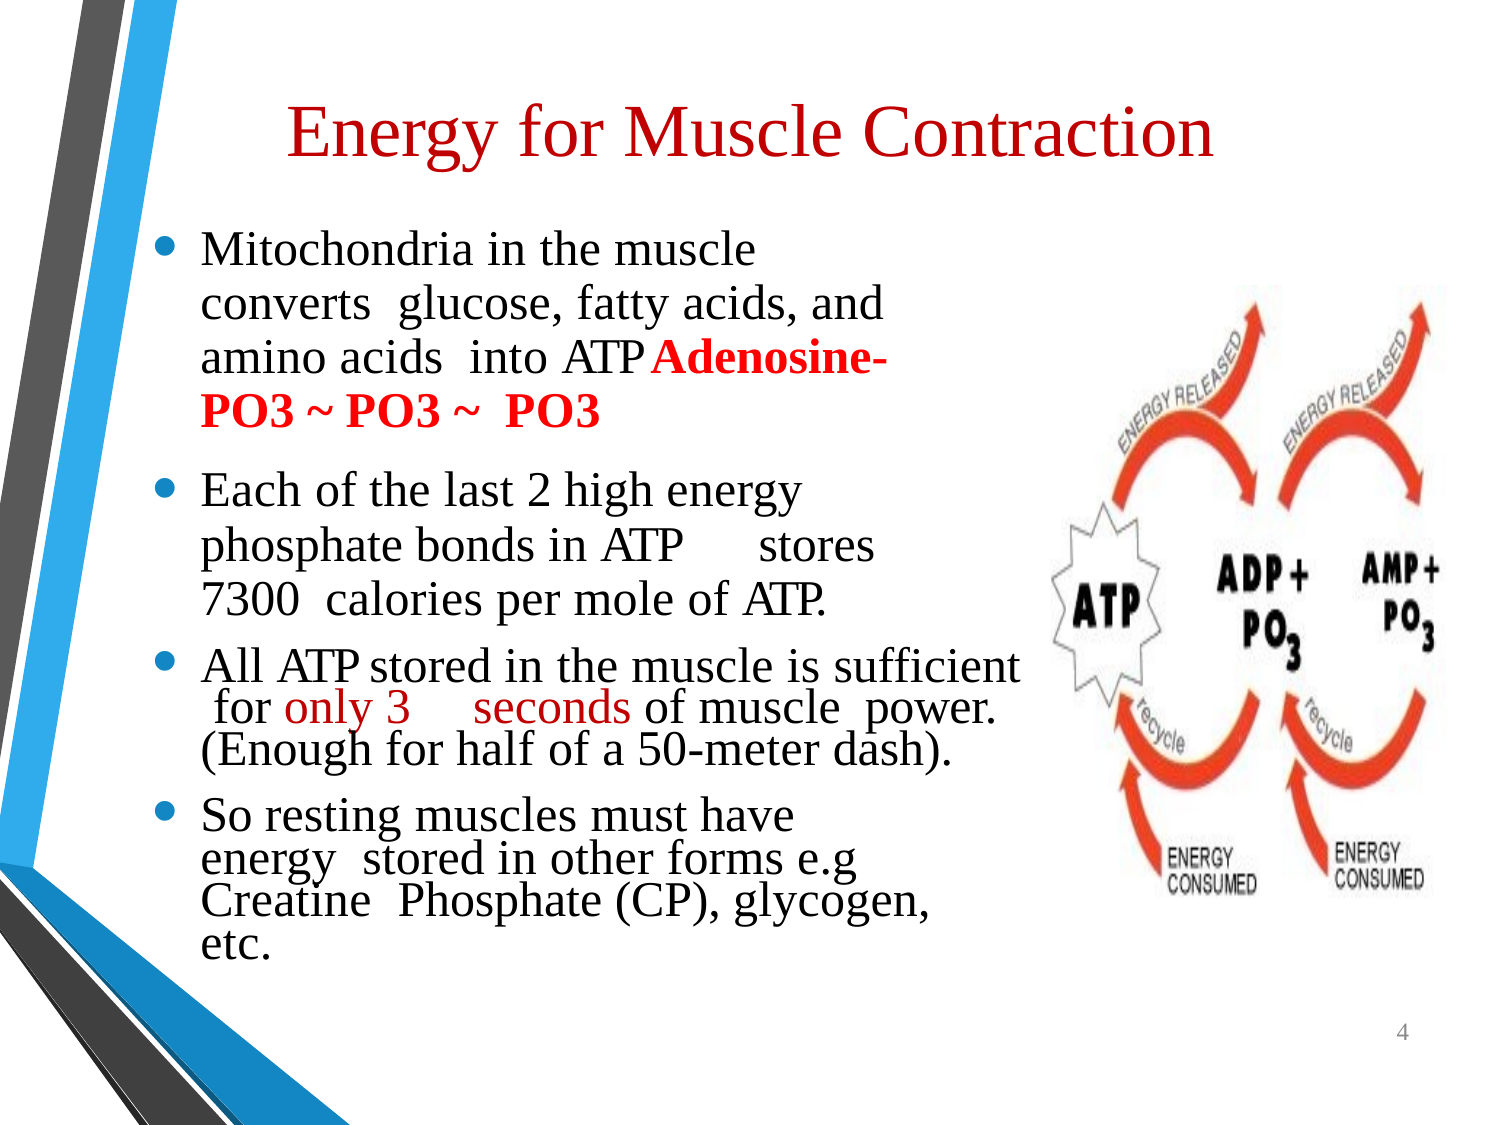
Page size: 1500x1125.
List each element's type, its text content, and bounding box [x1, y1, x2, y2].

text_box Mitochondria in the muscle converts glucose, fatty acids, and amino acids into ATP Adenosine-PO3 ~ PO3 ~ PO3 Each of the last 2 high energy phosphate bonds in ATP stores 7300 calories per mole of ATP. All ATP stored in the muscle is sufficient for only 3 seconds of muscle power. (Enough for half of a 50-meter dash). So resting muscles must have energy stored in other forms e.g Creatine Phosphate (CP), glycogen, etc. [150, 221, 1025, 968]
text_box [1050, 285, 1450, 909]
title Energy for Muscle Contraction [148, 47, 1352, 270]
text_box 4 [1394, 1014, 1412, 1045]
